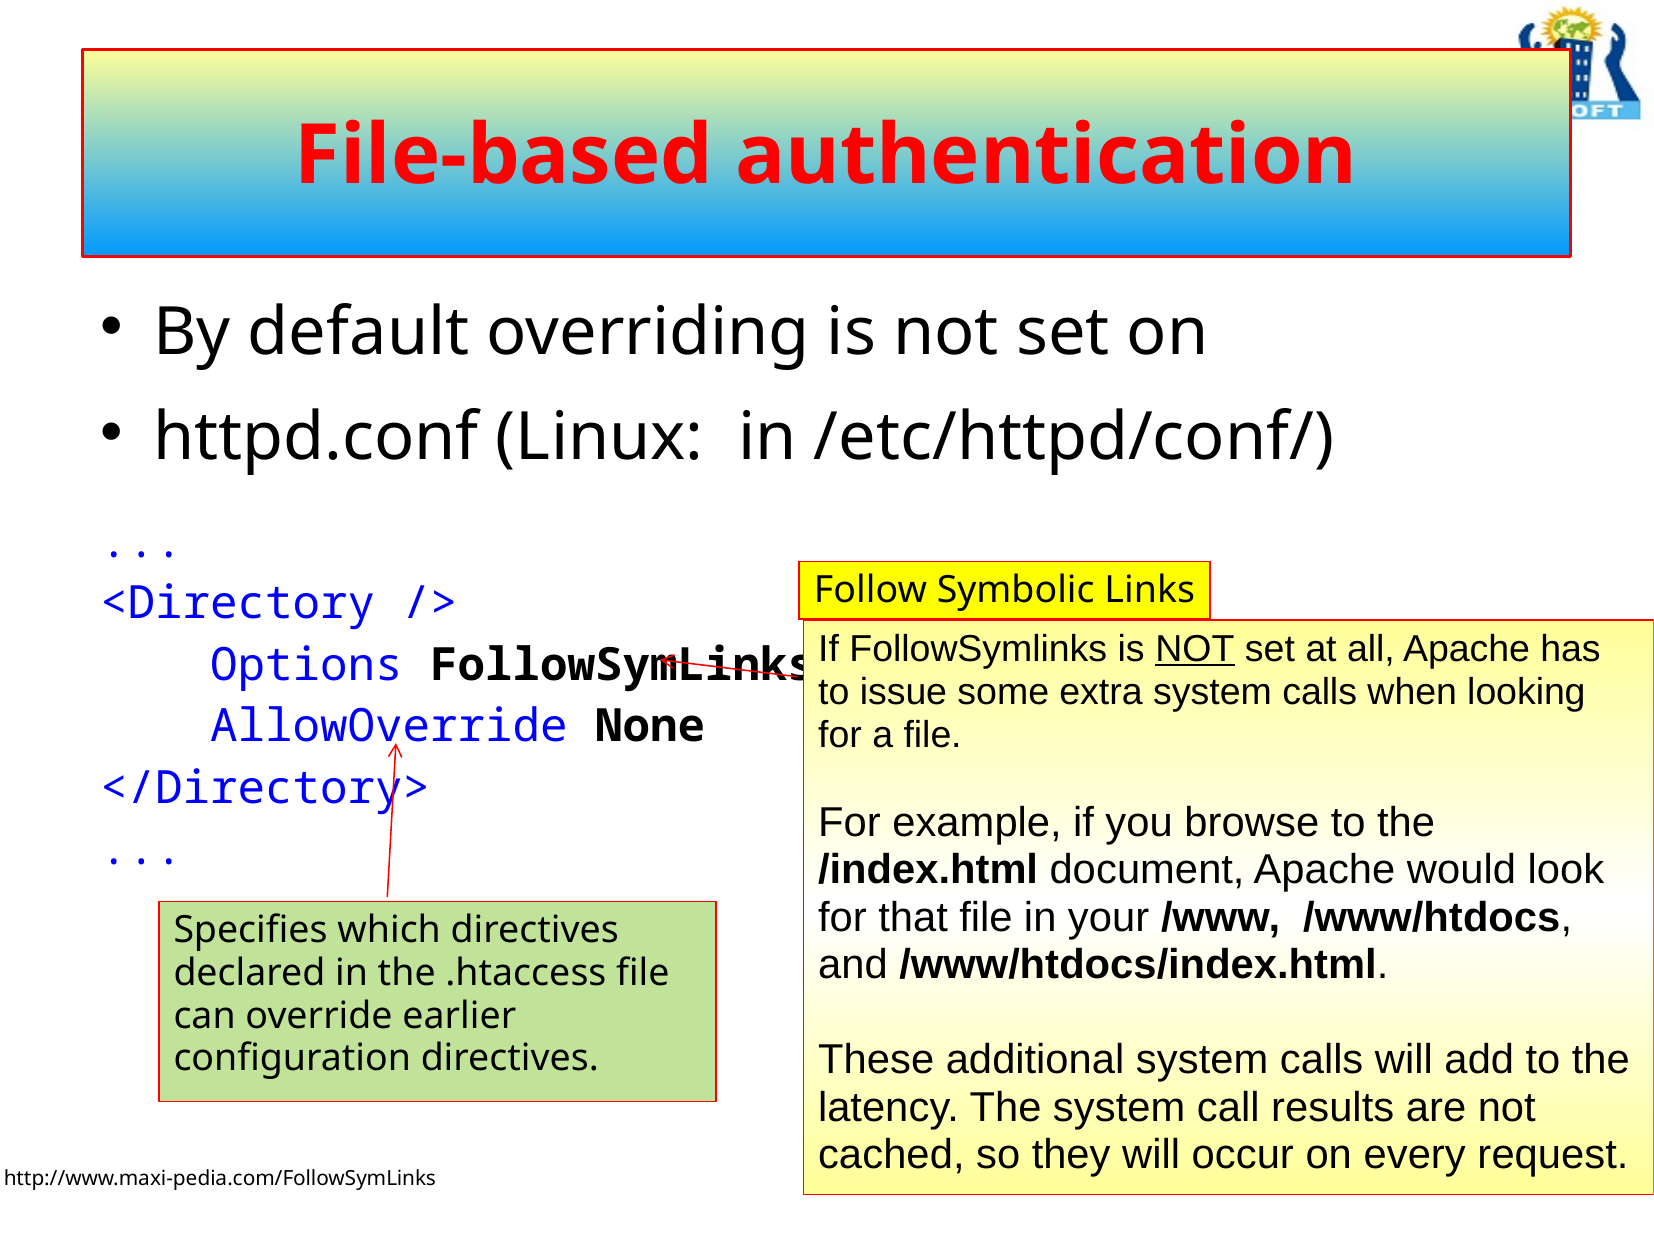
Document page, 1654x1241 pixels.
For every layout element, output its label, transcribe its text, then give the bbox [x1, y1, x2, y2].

text_box Follow Symbolic Links [799, 561, 1211, 619]
text_box If FollowSymlinks is NOT set at all, Apache has to issue some extra system calls when looking for a file. For example, if you browse to the /index.html document, Apache would look for that file in your /www, /www/htdocs, and /www/htdocs/index.html. These additional system calls will add to the latency. The system call results are not cached, so they will occur on every request. [803, 620, 1654, 1195]
text_box http://www.maxi-pedia.com/FollowSymLinks [0, 1159, 451, 1198]
text_box Specifies which directives declared in the .htaccess file can override earlier configuration directives. [158, 901, 717, 1102]
text_box Specifies which directives declared in the .htaccess file can override earlier configuration directives. [387, 743, 403, 898]
picture [1485, 0, 1654, 131]
list By default overriding is not set on httpd.conf (Linux: in /etc/httpd/conf/) ... <Directory /> Options FollowSymLinks AllowOverride None </Directory> ... [82, 290, 1571, 1109]
title File-based authentication [82, 49, 1571, 257]
